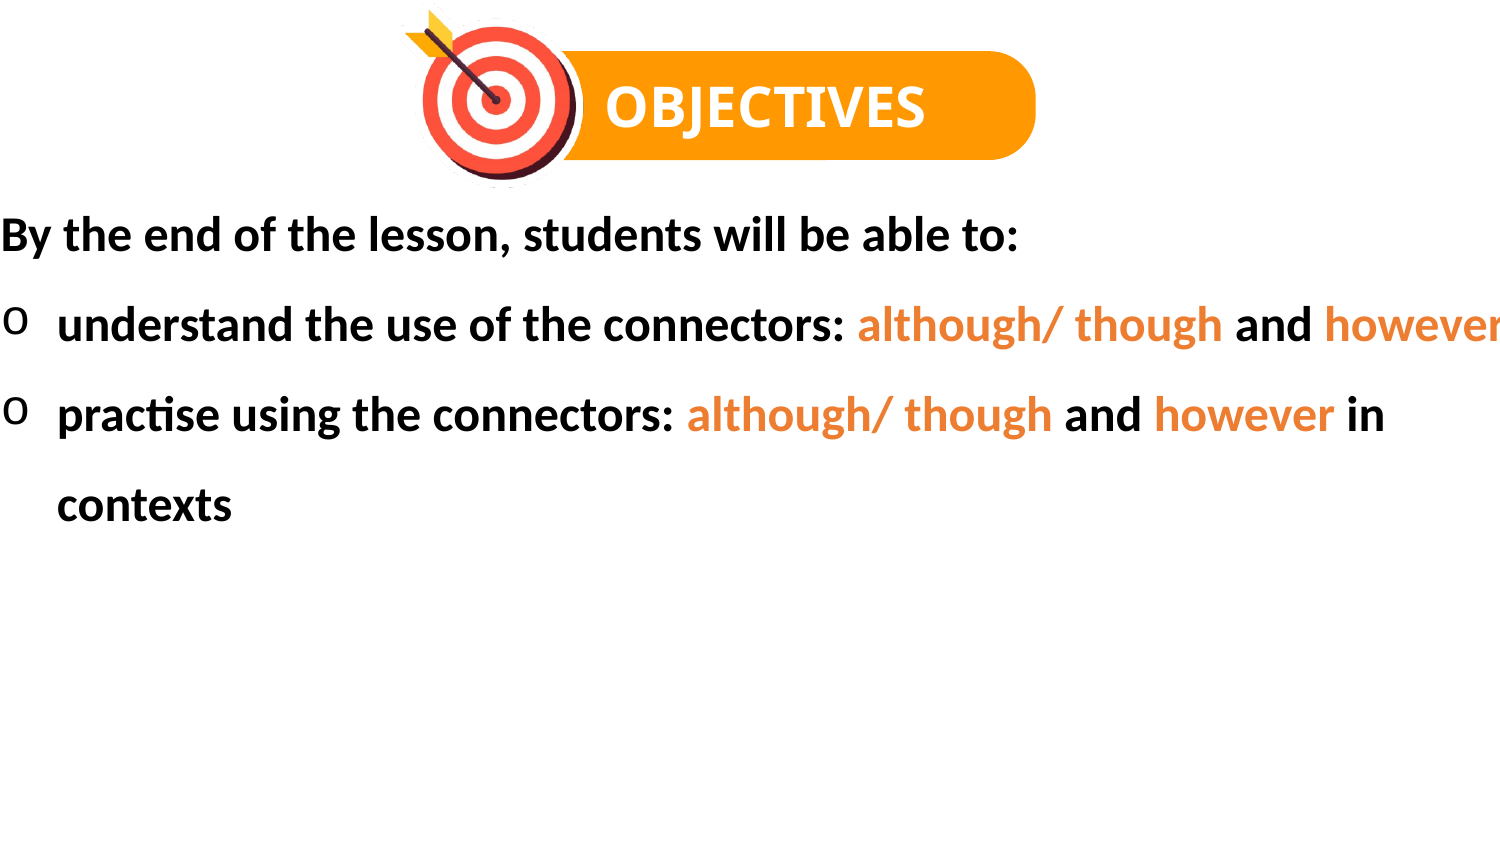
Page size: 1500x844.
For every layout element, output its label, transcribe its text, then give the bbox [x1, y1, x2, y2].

text_box By the end of the lesson, students will be able to: understand the use of the connectors: although/ though and however practise using the connectors: although/ though and however in contexts [0, 165, 1500, 537]
text_box [588, 51, 1036, 161]
picture [396, 0, 584, 192]
text_box OBJECTIVES [593, 65, 1002, 145]
